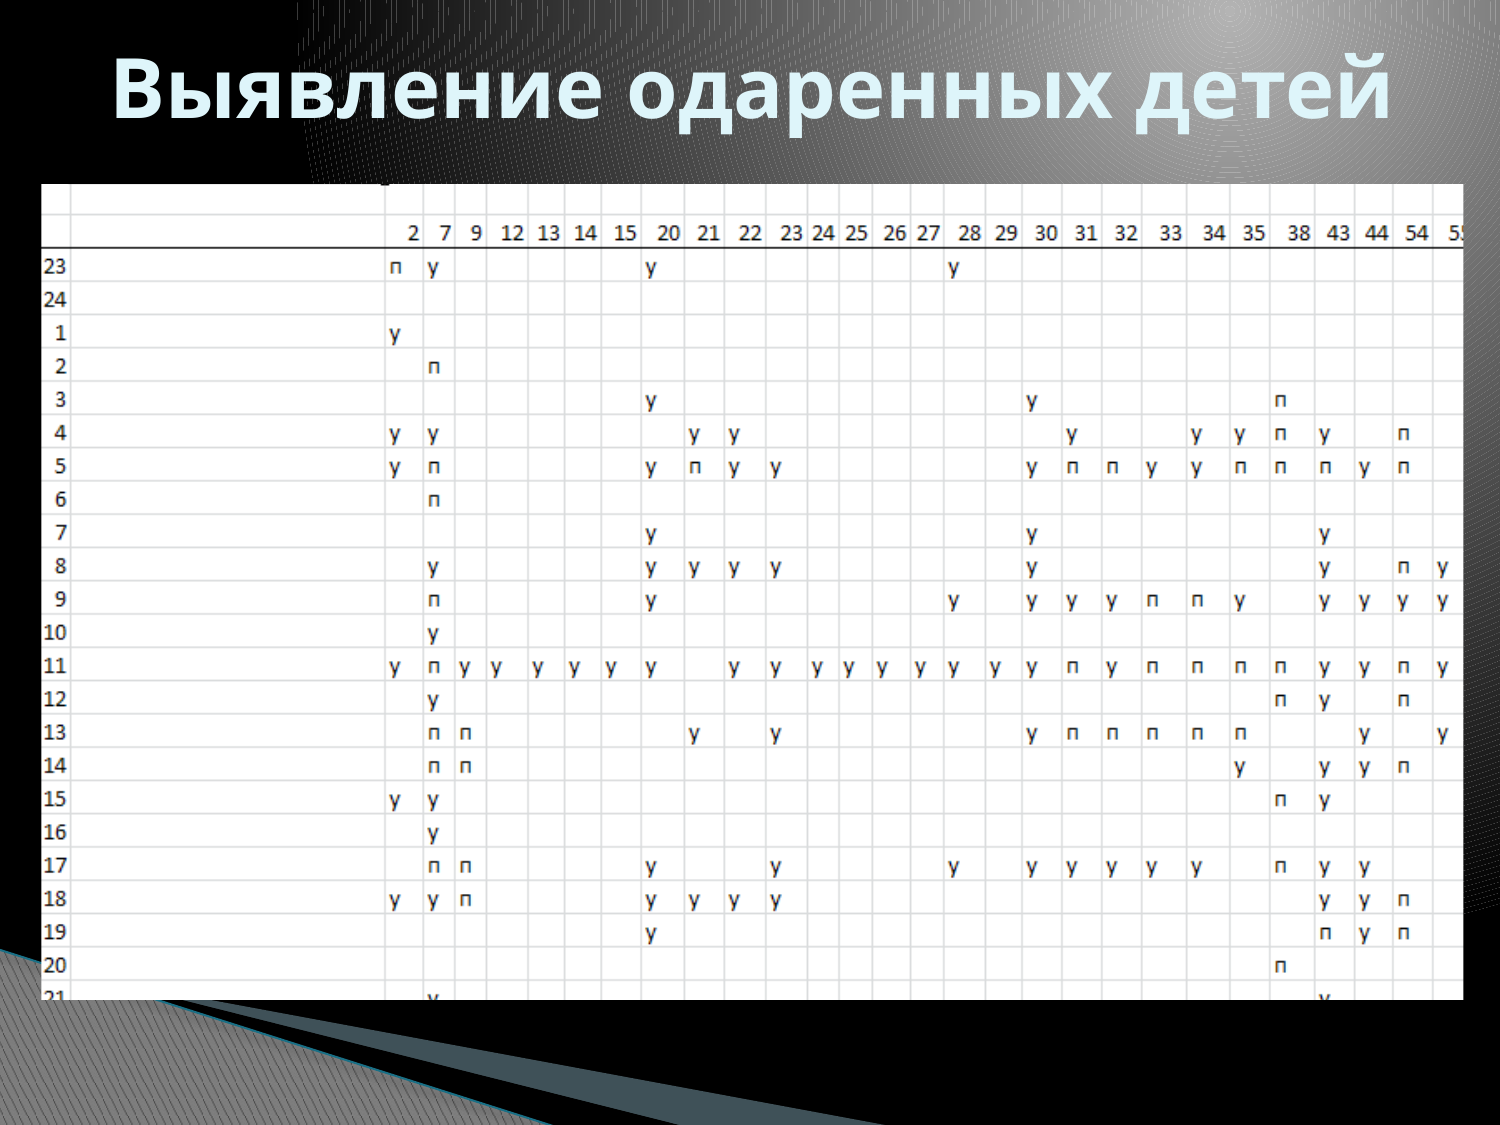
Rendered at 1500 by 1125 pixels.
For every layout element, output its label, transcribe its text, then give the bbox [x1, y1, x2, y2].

title Выявление одаренных детей [77, 0, 1428, 180]
picture [0, 184, 1464, 1125]
